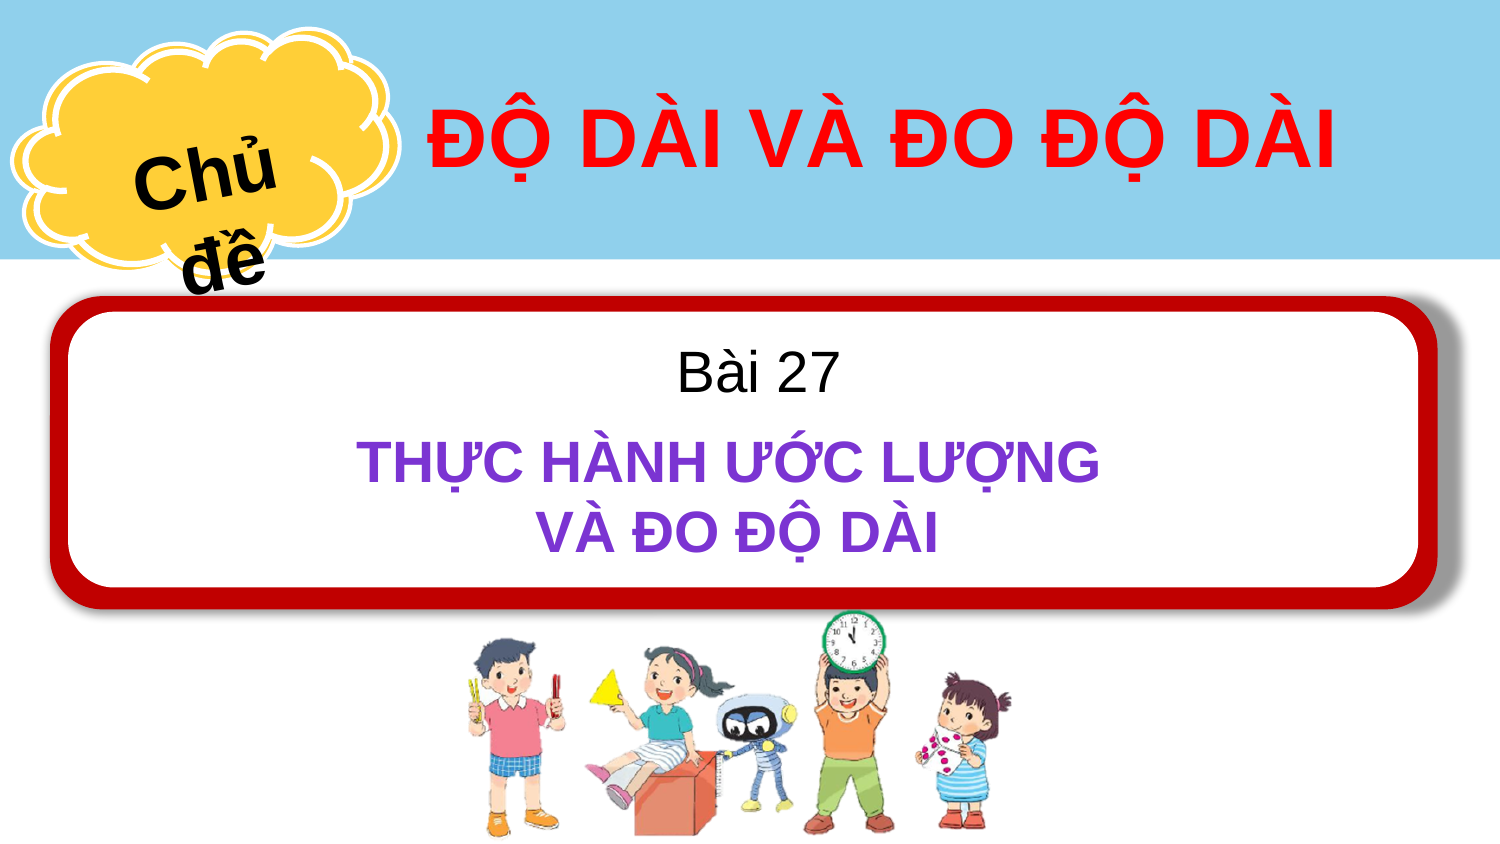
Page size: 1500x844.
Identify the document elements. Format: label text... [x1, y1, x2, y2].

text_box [12, 34, 401, 282]
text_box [49, 295, 1438, 610]
text_box ĐỘ DÀI VÀ ĐO ĐỘ DÀI [412, 76, 1438, 192]
text_box [0, 0, 1500, 261]
picture [437, 608, 1120, 844]
